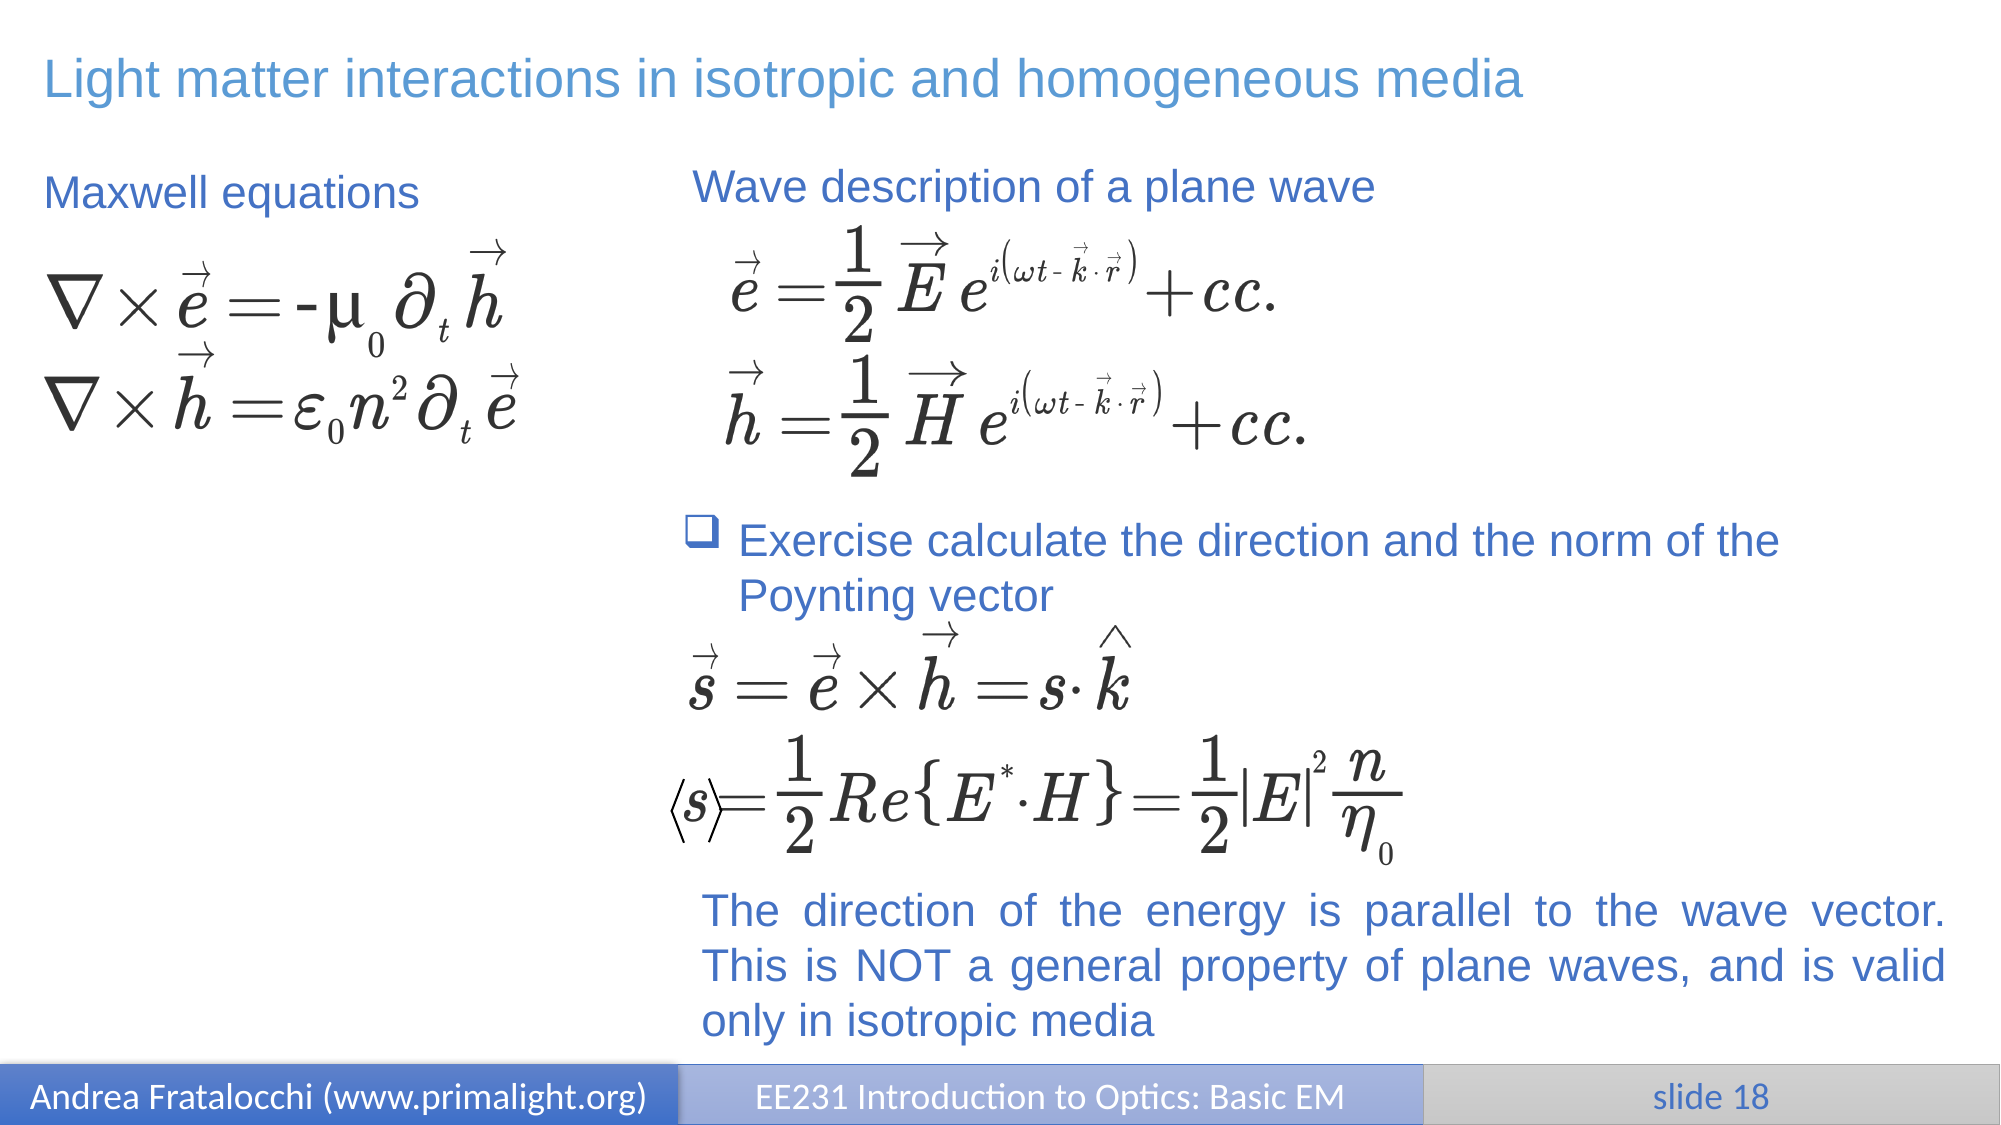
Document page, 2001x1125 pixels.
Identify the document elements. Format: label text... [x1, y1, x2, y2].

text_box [671, 779, 684, 843]
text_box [708, 778, 722, 843]
picture [0, 226, 567, 455]
picture [611, 611, 1476, 879]
text_box Light matter interactions in isotropic and homogeneous media [28, 35, 1553, 116]
text_box Wave description of a plane wave [677, 149, 1551, 220]
text_box Exercise calculate the direction and the norm of the Poynting vector [667, 502, 1918, 628]
text_box Maxwell equations [28, 155, 534, 225]
picture [667, 212, 1363, 490]
text_box The direction of the energy is parallel to the wave vector. This is NOT a general property of plane waves, and is valid only in isotropic media [686, 873, 1963, 1054]
